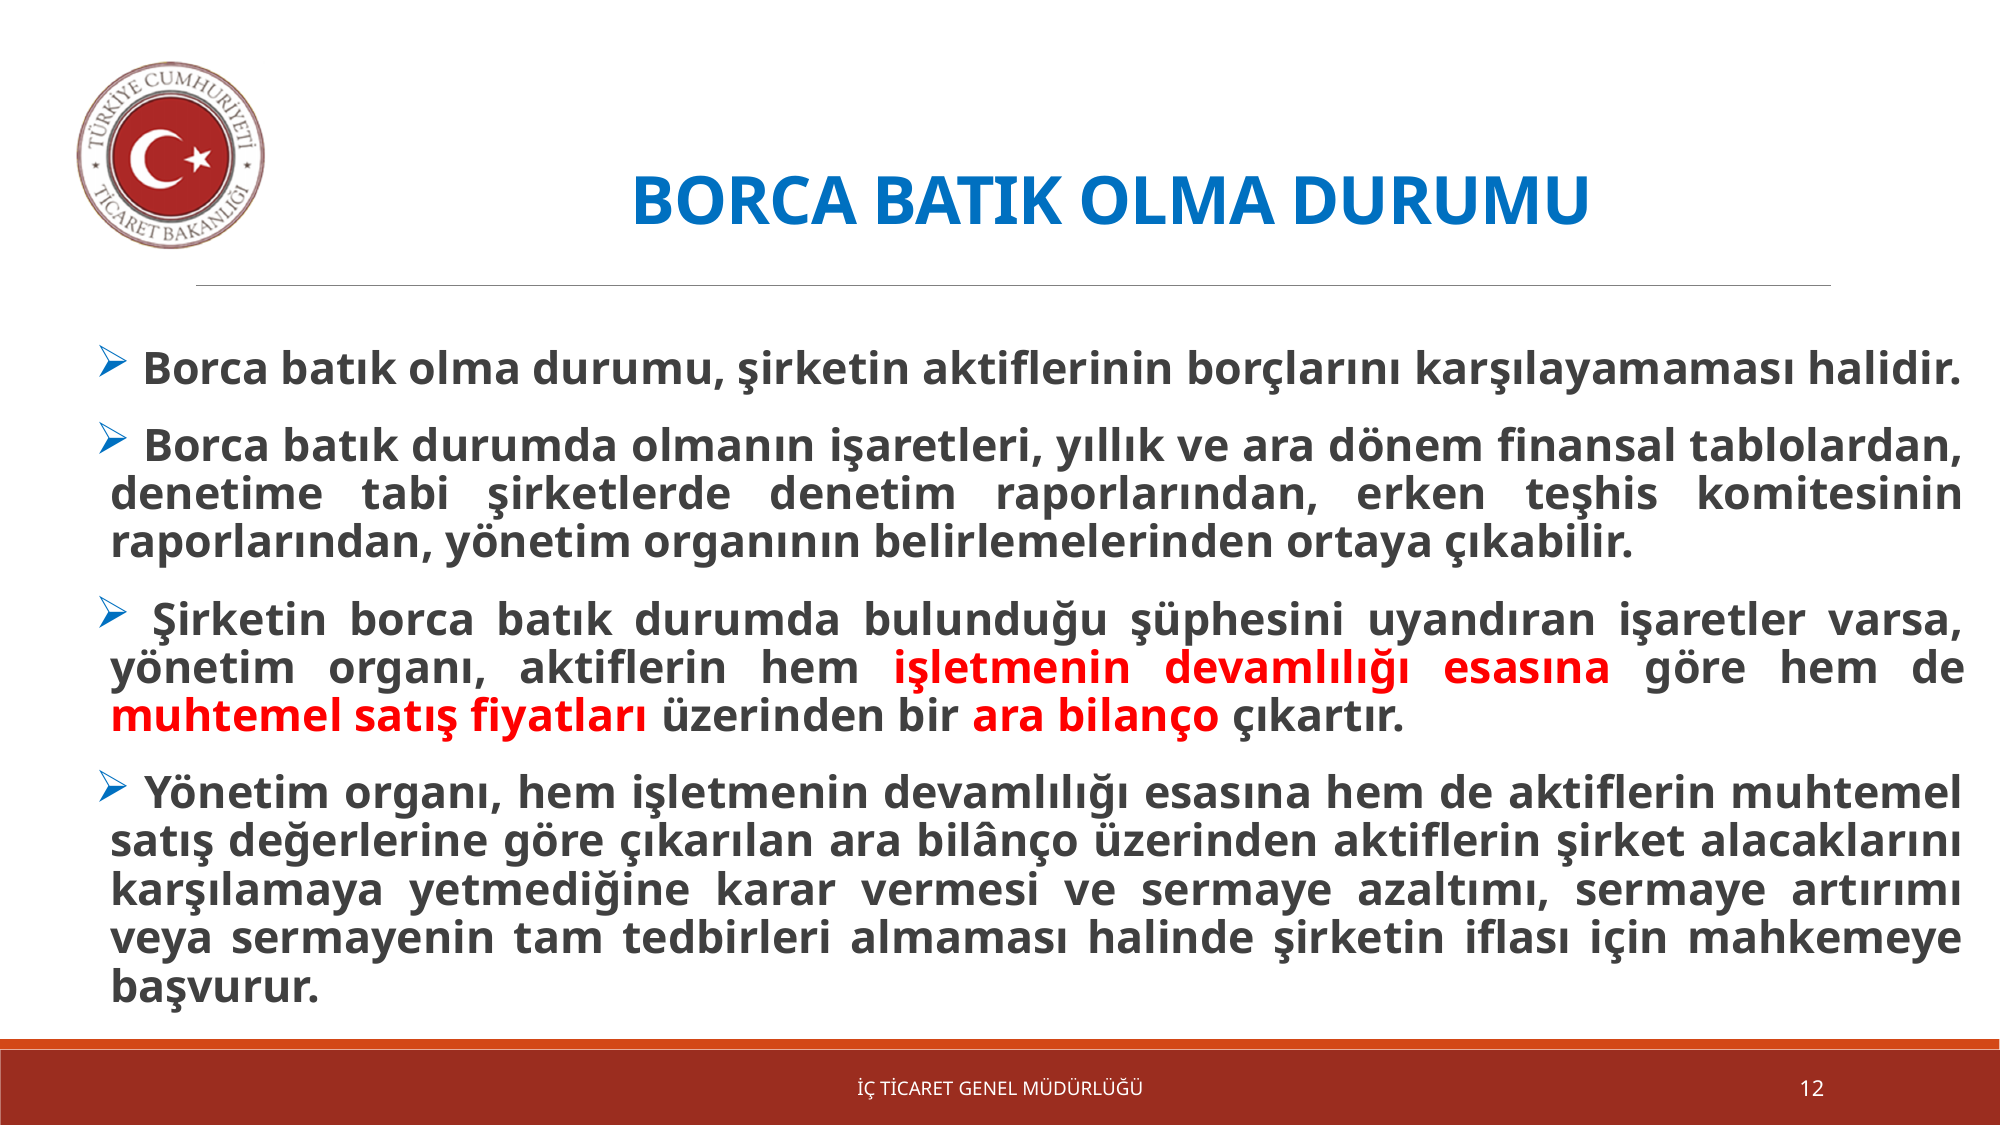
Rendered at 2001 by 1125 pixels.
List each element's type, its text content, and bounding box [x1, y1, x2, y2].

title BORCA BATIK OLMA DURUMU [459, 58, 1764, 246]
picture [72, 57, 268, 253]
list Borca batık olma durumu, şirketin aktiflerinin borçlarını karşılayamaması halidir. Borca batık durumda olmanın işaretleri, yıllık ve ara dönem finansal tablolardan, denetime tabi şirketlerde denetim raporlarından, erken teşhis komitesinin raporlarından, yönetim organının belirlemelerinden ortaya çıkabilir. Şirketin borca batık durumda bulunduğu şüphesini uyandıran işaretler varsa, yönetim organı, aktiflerin hem işletmenin devamlılığı esasına göre hem de muhtemel satış fiyatları üzerinden bir ara bilanço çıkartır. Yönetim organı, hem işletmenin devamlılığı esasına hem de aktiflerin muhtemel satış değerlerine göre çıkarılan ara bilânço üzerinden aktiflerin şirket alacaklarını karşılamaya yetmediğine karar vermesi ve sermaye azaltımı, sermaye artırımı veya sermayenin tam tedbirleri almaması halinde şirketin iflası için mahkemeye başvurur. [95, 338, 1967, 1060]
footer İç Ticaret Genel Müdürlüğü [604, 1059, 1396, 1120]
slide_number 12 [1624, 1059, 1840, 1120]
